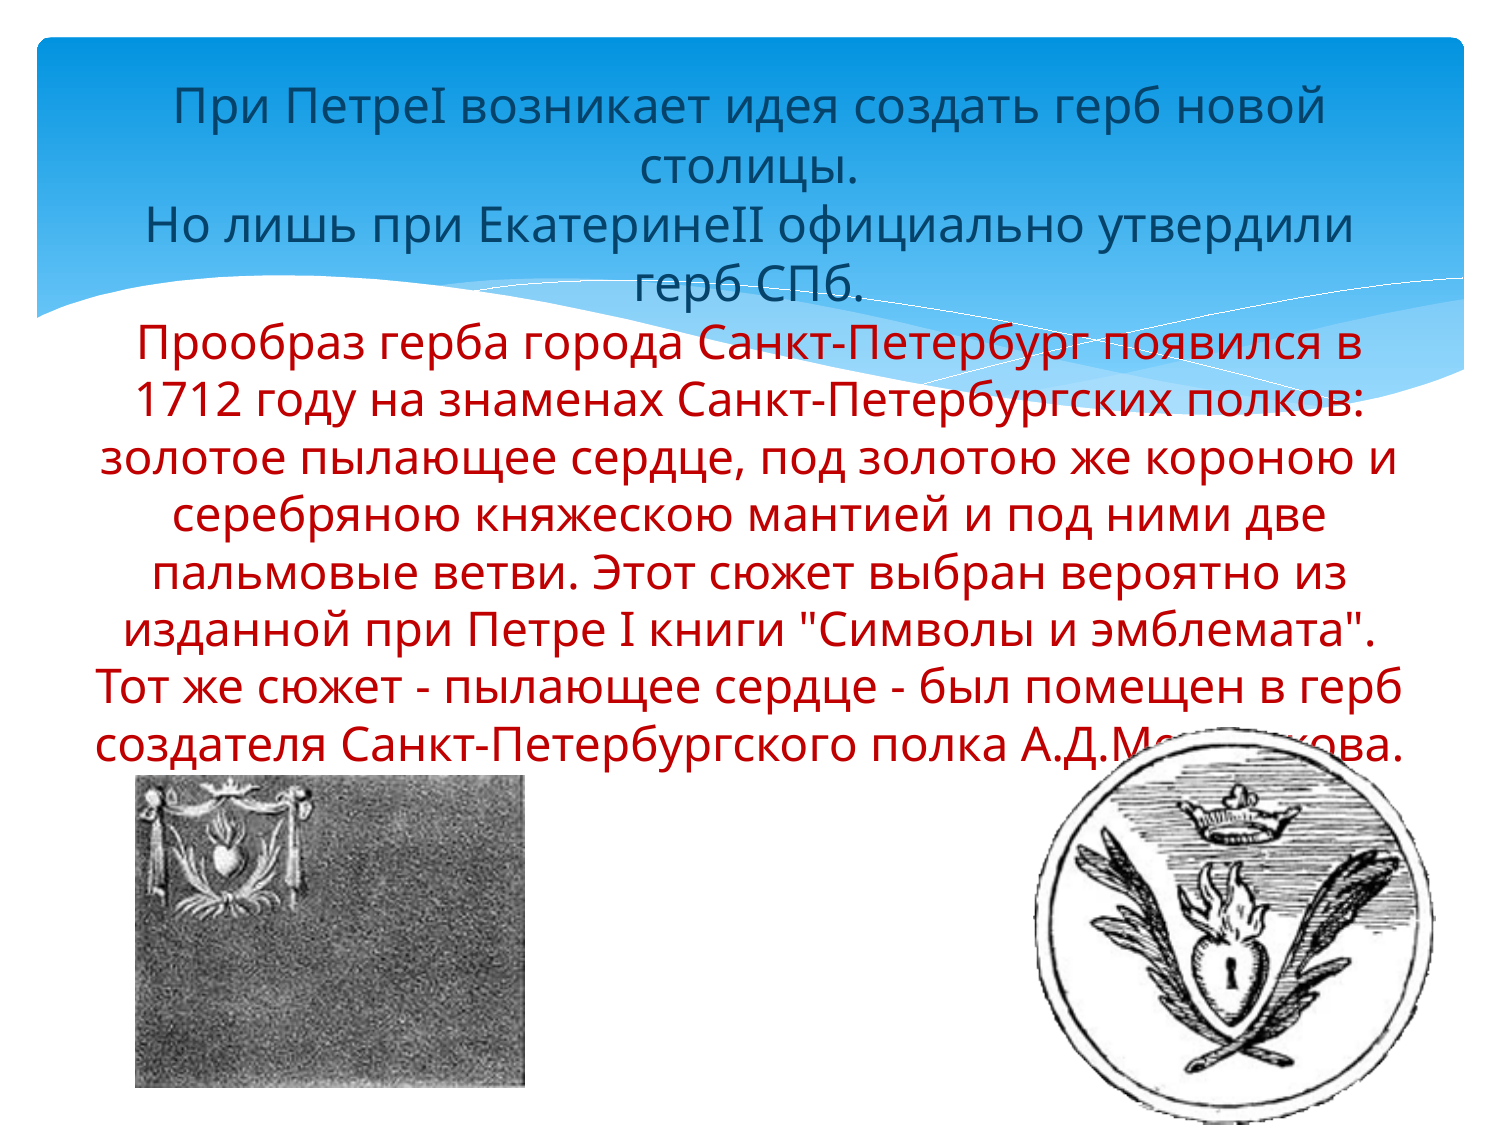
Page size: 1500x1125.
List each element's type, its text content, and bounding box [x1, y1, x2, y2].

title При ПетреI возникает идея создать герб новой столицы. Но лишь при ЕкатеринеII официально утвердили герб СПб. Прообраз герба города Санкт-Петербург появился в 1712 году на знаменах Санкт-Петербургских полков: золотое пылающее сердце, под золотою же короною и серебряною княжескою мантией и под ними две пальмовые ветви. Этот сюжет выбран вероятно из изданной при Петре I книги "Символы и эмблемата". Тот же сюжет - пылающее сердце - был помещен в герб создателя Санкт-Петербургского полка А.Д.Меншикова. [75, 55, 1425, 1024]
picture [1033, 727, 1436, 1125]
picture [135, 774, 525, 1088]
